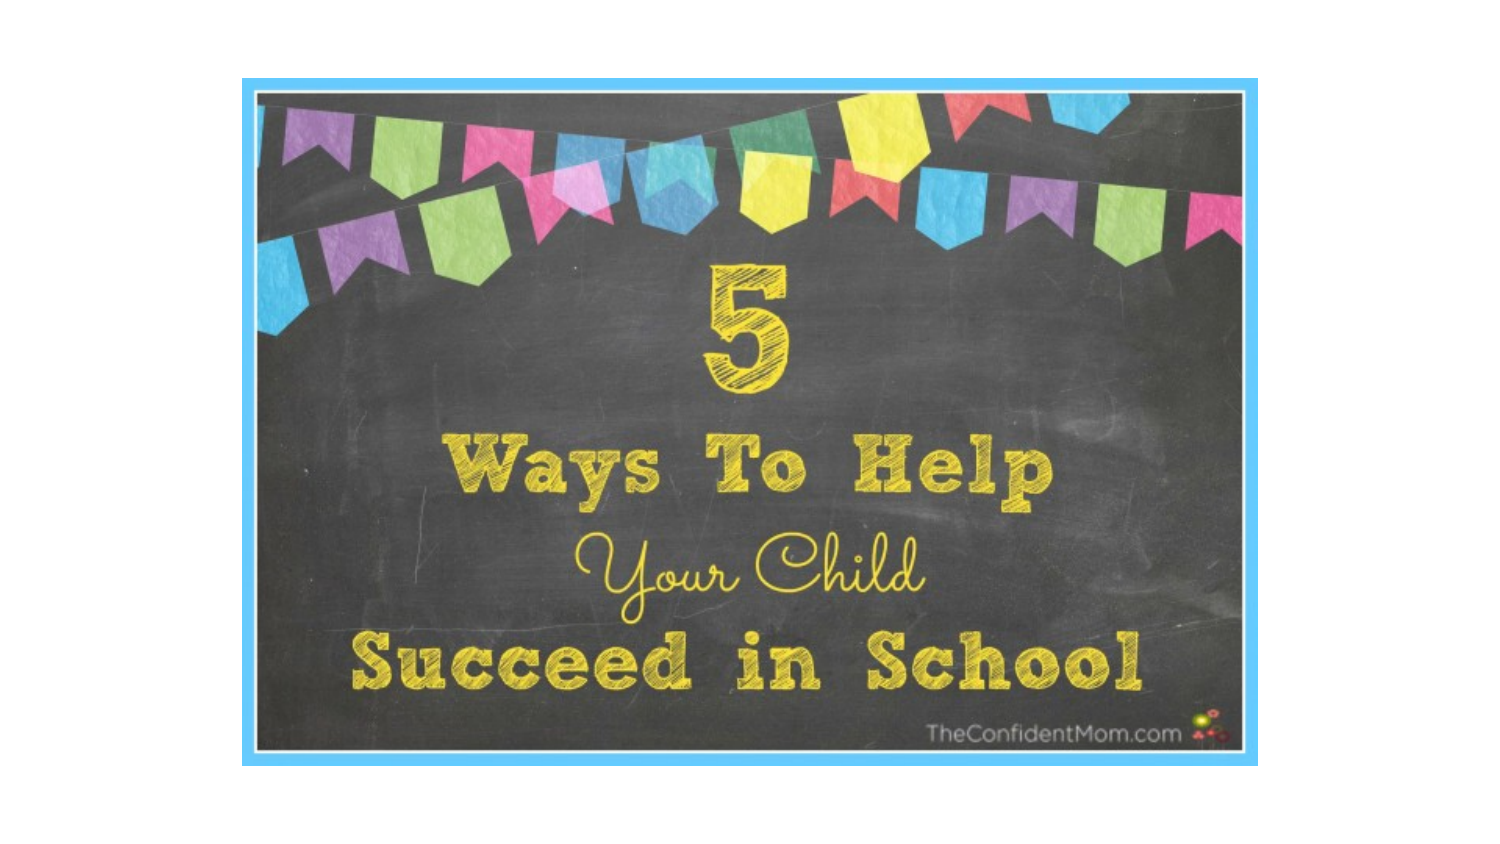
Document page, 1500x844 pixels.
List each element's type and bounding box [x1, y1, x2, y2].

picture [241, 77, 1258, 766]
